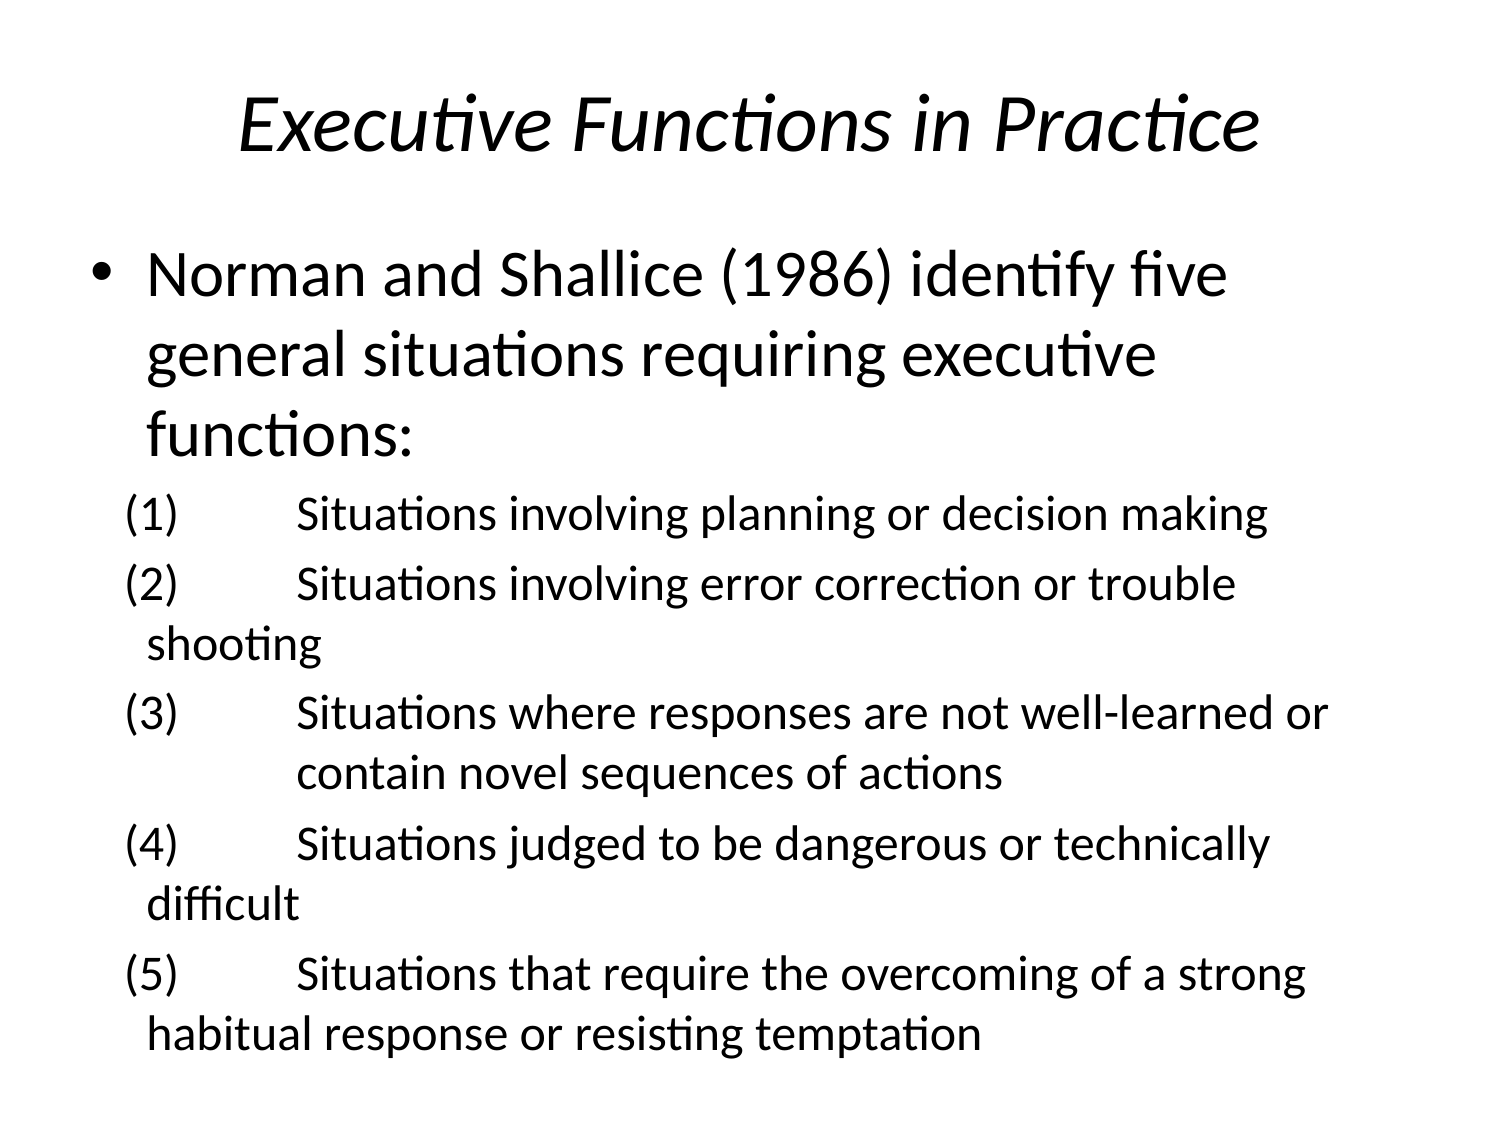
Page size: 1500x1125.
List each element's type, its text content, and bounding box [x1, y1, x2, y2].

list Norman and Shallice (1986) identify five general situations requiring executive functions: (1) Situations involving planning or decision making (2) Situations involving error correction or trouble shooting (3) Situations where responses are not well-learned or contain novel sequences of actions (4) Situations judged to be dangerous or technically difficult (5) Situations that require the overcoming of a strong habitual response or resisting temptation [75, 222, 1425, 1071]
title Executive Functions in Practice [75, 45, 1425, 222]
